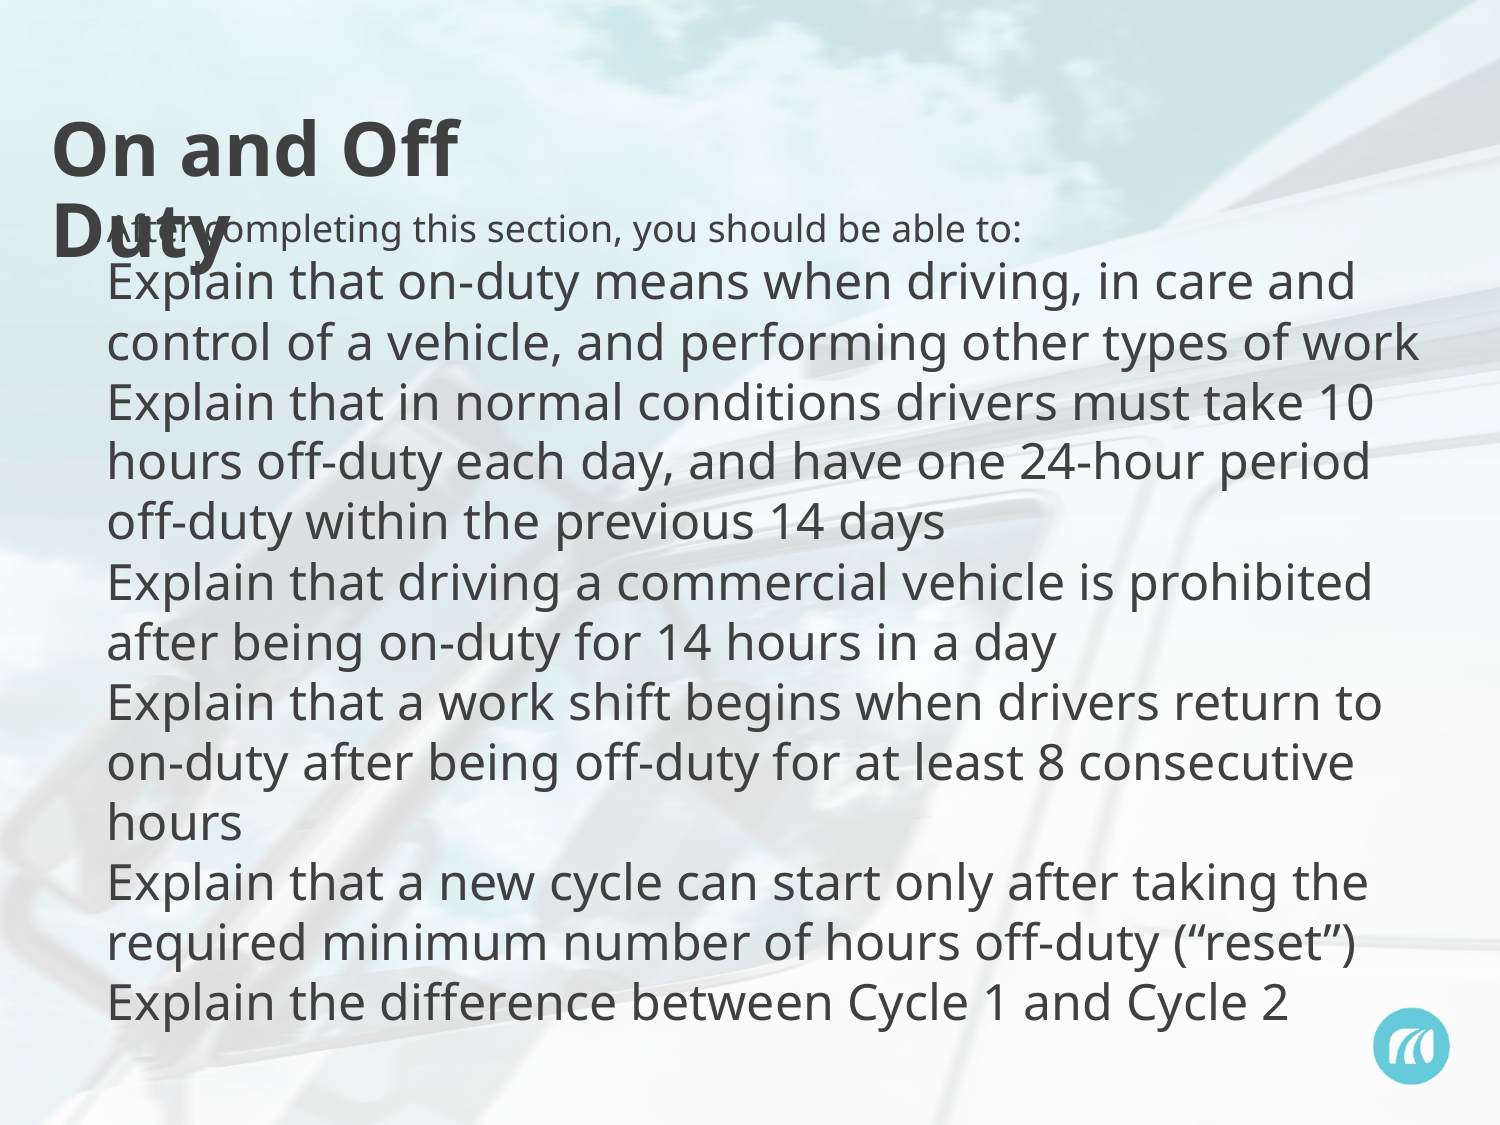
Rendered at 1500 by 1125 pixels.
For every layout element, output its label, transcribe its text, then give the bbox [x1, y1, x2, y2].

picture [0, 0, 1500, 1125]
title On and Off Duty [36, 104, 576, 198]
list After completing this section, you should be able to: Explain that on-duty means when driving, in care and control of a vehicle, and performing other types of work Explain that in normal conditions drivers must take 10 hours off-duty each day, and have one 24-hour period off-duty within the previous 14 days Explain that driving a commercial vehicle is prohibited after being on-duty for 14 hours in a day Explain that a work shift begins when drivers return to on-duty after being off-duty for at least 8 consecutive hours Explain that a new cycle can start only after taking the required minimum number of hours off-duty (“reset”) Explain the difference between Cycle 1 and Cycle 2 [92, 197, 1466, 1057]
